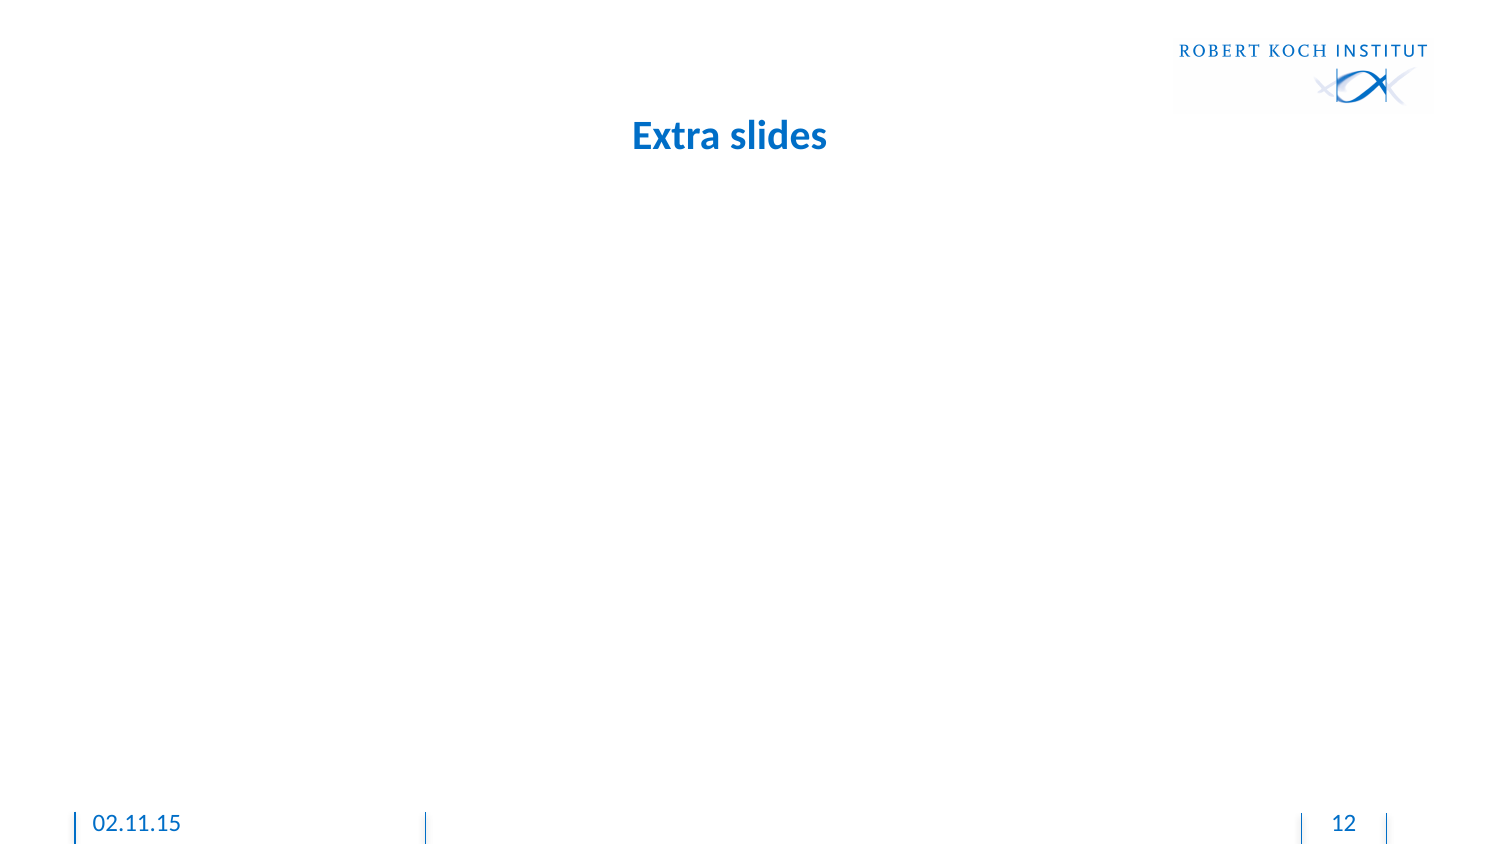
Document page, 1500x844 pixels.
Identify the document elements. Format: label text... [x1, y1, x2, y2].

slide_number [92, 806, 398, 839]
slide_number 12 [1302, 806, 1385, 839]
picture [1173, 38, 1434, 114]
title Extra slides [75, 113, 1385, 160]
